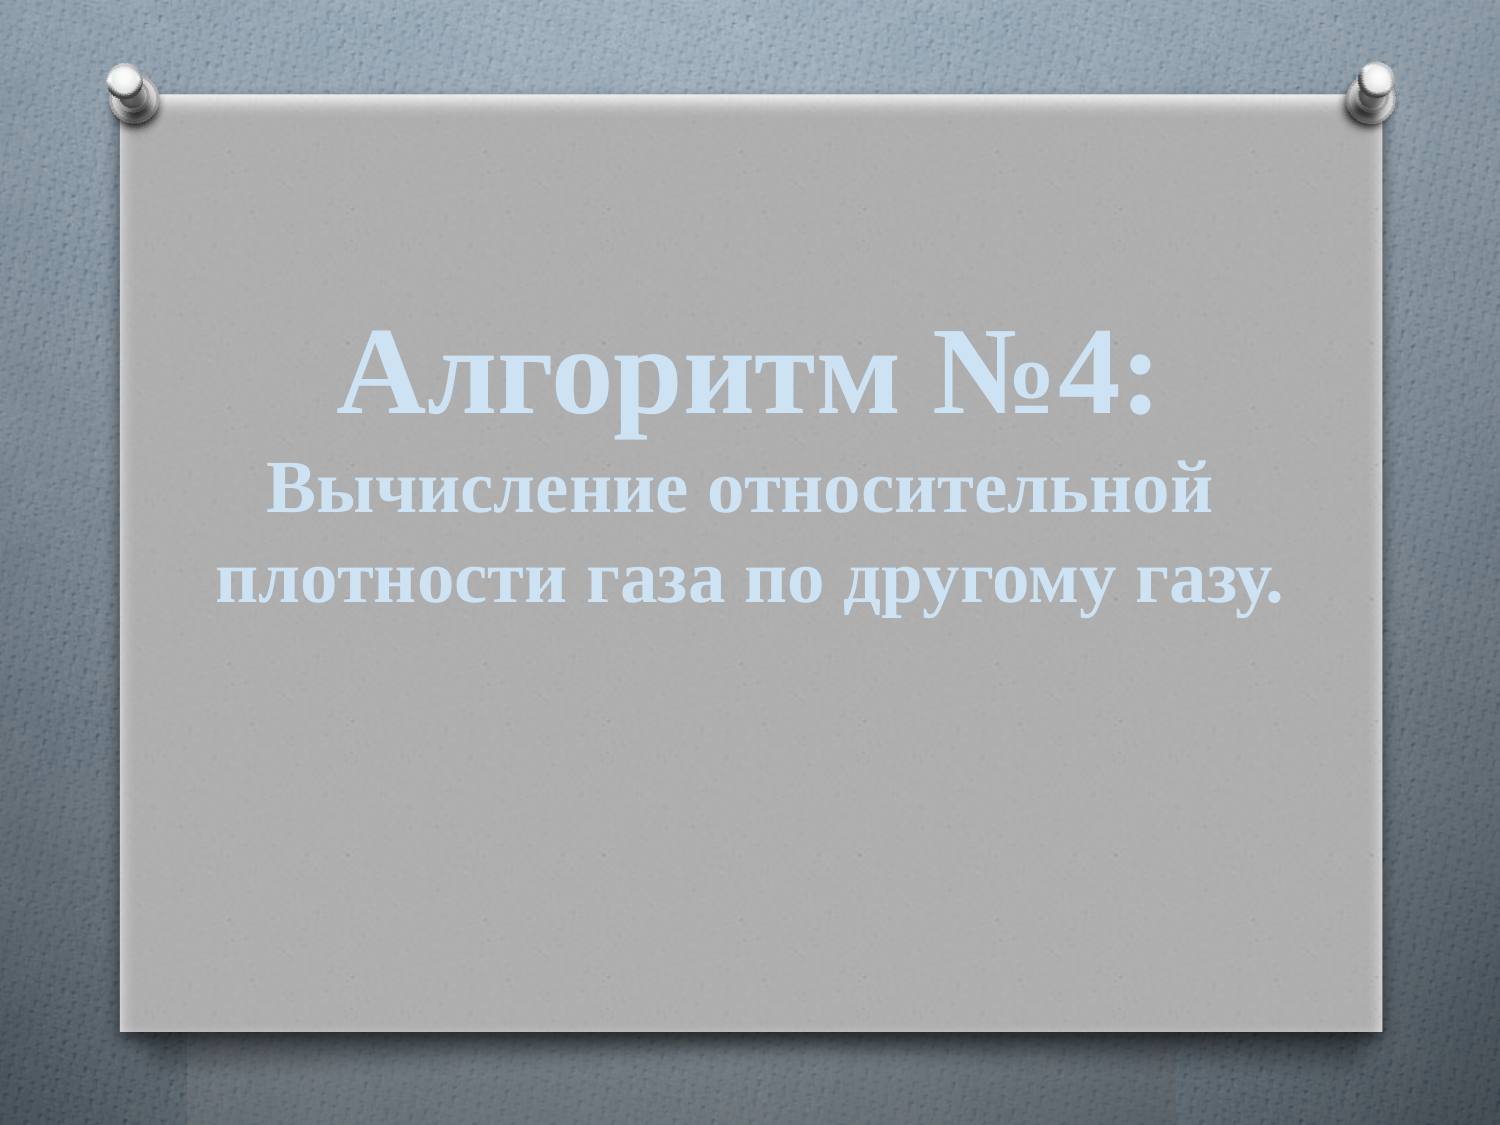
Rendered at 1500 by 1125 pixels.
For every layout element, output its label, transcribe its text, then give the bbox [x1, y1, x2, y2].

text_box Алгоритм №4: Вычисление относительной плотности газа по другому газу. [200, 280, 1300, 626]
picture [75, 29, 198, 153]
picture [1317, 35, 1439, 156]
